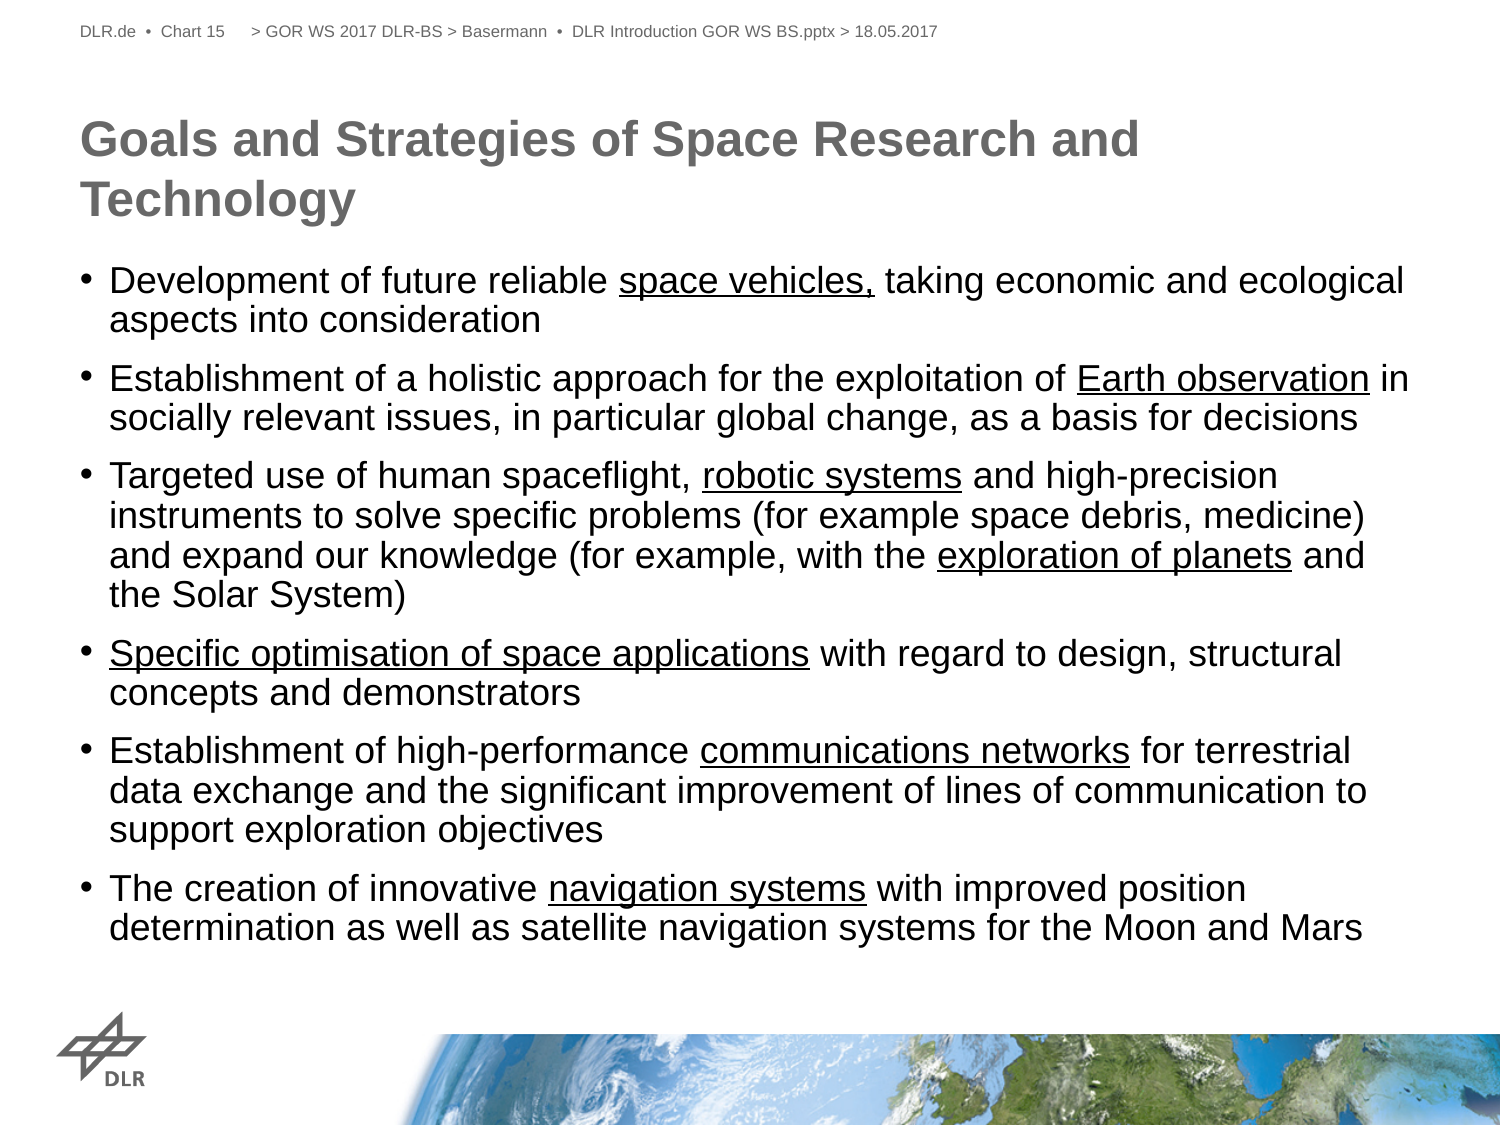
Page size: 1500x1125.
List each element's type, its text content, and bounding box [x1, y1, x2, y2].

slide_number DLR.de • Chart 15 [79, 20, 251, 45]
picture [0, 1007, 1500, 1125]
list Development of future reliable space vehicles, taking economic and ecological aspects into consideration Establishment of a holistic approach for the exploitation of Earth observation in socially relevant issues, in particular global change, as a basis for decisions Targeted use of human spaceflight, robotic systems and high-precision instruments to solve specific problems (for example space debris, medicine) and expand our knowledge (for example, with the exploration of planets and the Solar System) Specific optimisation of space applications with regard to design, structural concepts and demonstrators Establishment of high-performance communications networks for terrestrial data exchange and the significant improvement of lines of communication to support exploration objectives The creation of innovative navigation systems with improved position determination as well as satellite navigation systems for the Moon and Mars [79, 261, 1421, 973]
title Goals and Strategies of Space Research and Technology [79, 106, 1421, 228]
footer > GOR WS 2017 DLR-BS > Basermann • DLR Introduction GOR WS BS.pptx > 18.05.2017 [251, 20, 1421, 45]
